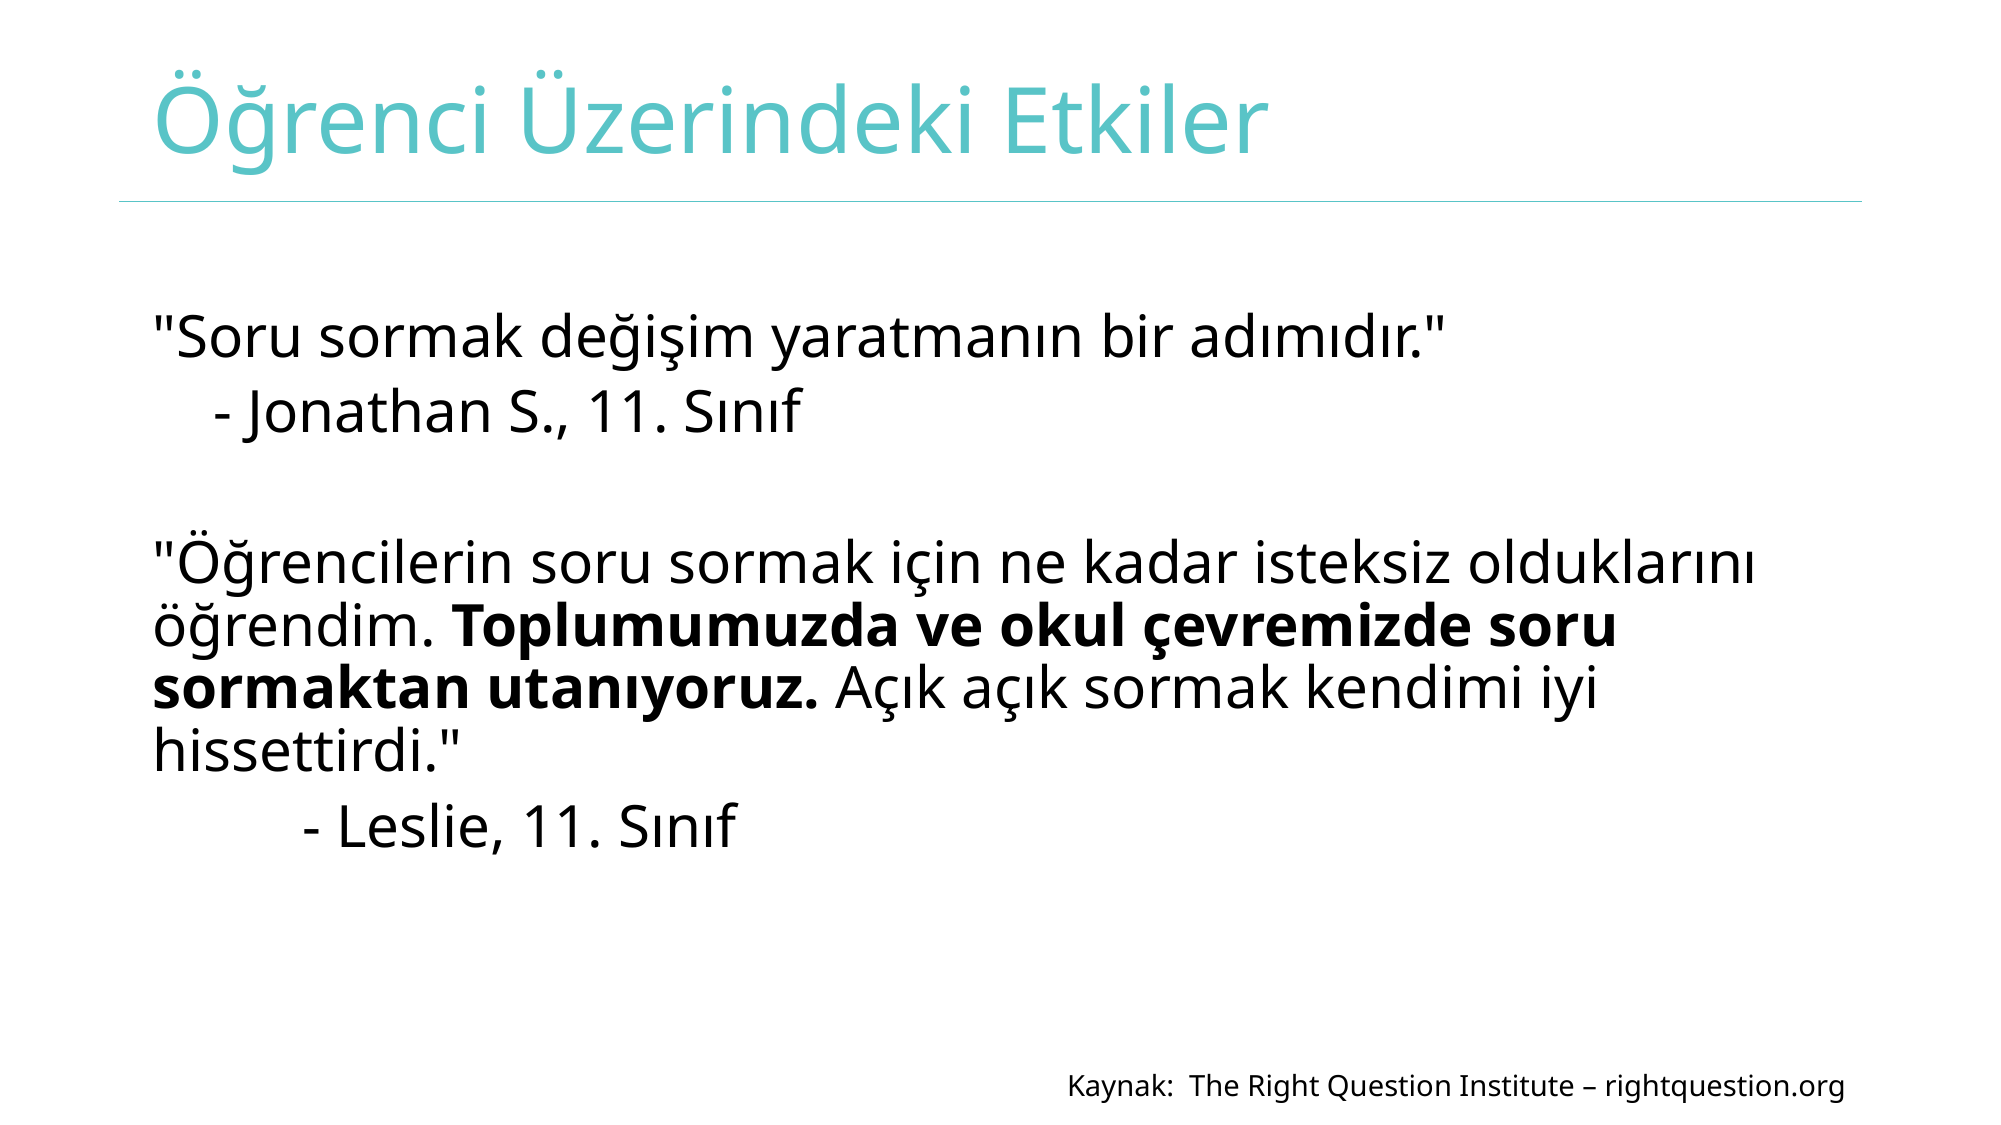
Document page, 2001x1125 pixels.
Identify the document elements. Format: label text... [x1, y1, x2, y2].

list "Soru sormak değişim yaratmanın bir adımıdır." - Jonathan S., 11. Sınıf "Öğrencilerin soru sormak için ne kadar isteksiz olduklarını öğrendim. Toplumumuzda ve okul çevremizde soru sormaktan utanıyoruz. Açık açık sormak kendimi iyi hissettirdi." - Leslie, 11. Sınıf [137, 299, 1863, 1014]
text_box Kaynak: The Right Question Institute – rightquestion.org [1052, 1059, 1985, 1125]
title Öğrenci Üzerindeki Etkiler [137, 15, 1863, 233]
